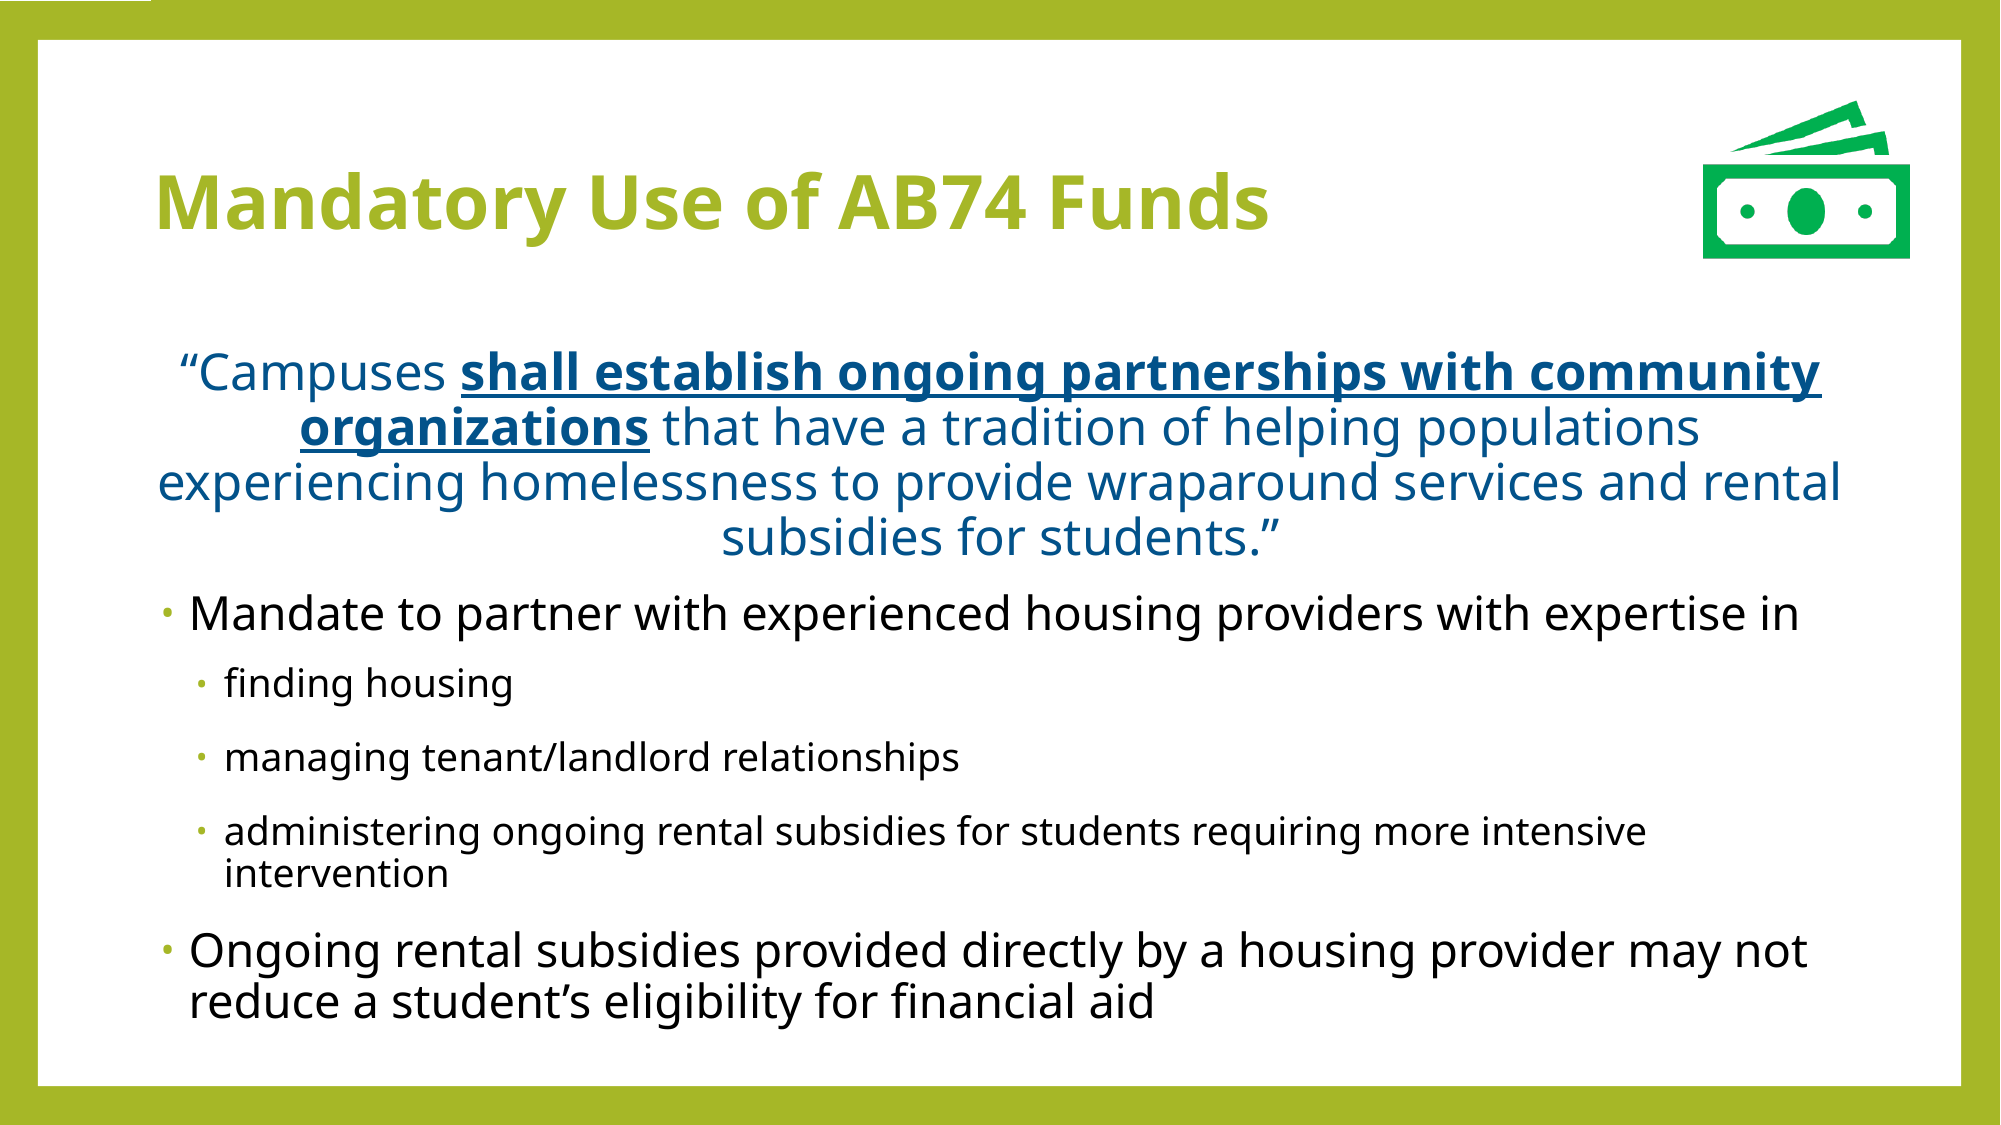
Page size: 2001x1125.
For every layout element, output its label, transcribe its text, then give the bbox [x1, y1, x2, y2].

list “Campuses shall establish ongoing partnerships with community organizations that have a tradition of helping populations experiencing homelessness to provide wraparound services and rental subsidies for students.” Mandate to partner with experienced housing providers with expertise in finding housing managing tenant/landlord relationships administering ongoing rental subsidies for students requiring more intensive intervention Ongoing rental subsidies provided directly by a housing provider may not reduce a student’s eligibility for financial aid [138, 339, 1864, 1045]
title Mandatory Use of AB74 Funds [138, 99, 1864, 310]
picture [1692, 70, 1919, 297]
